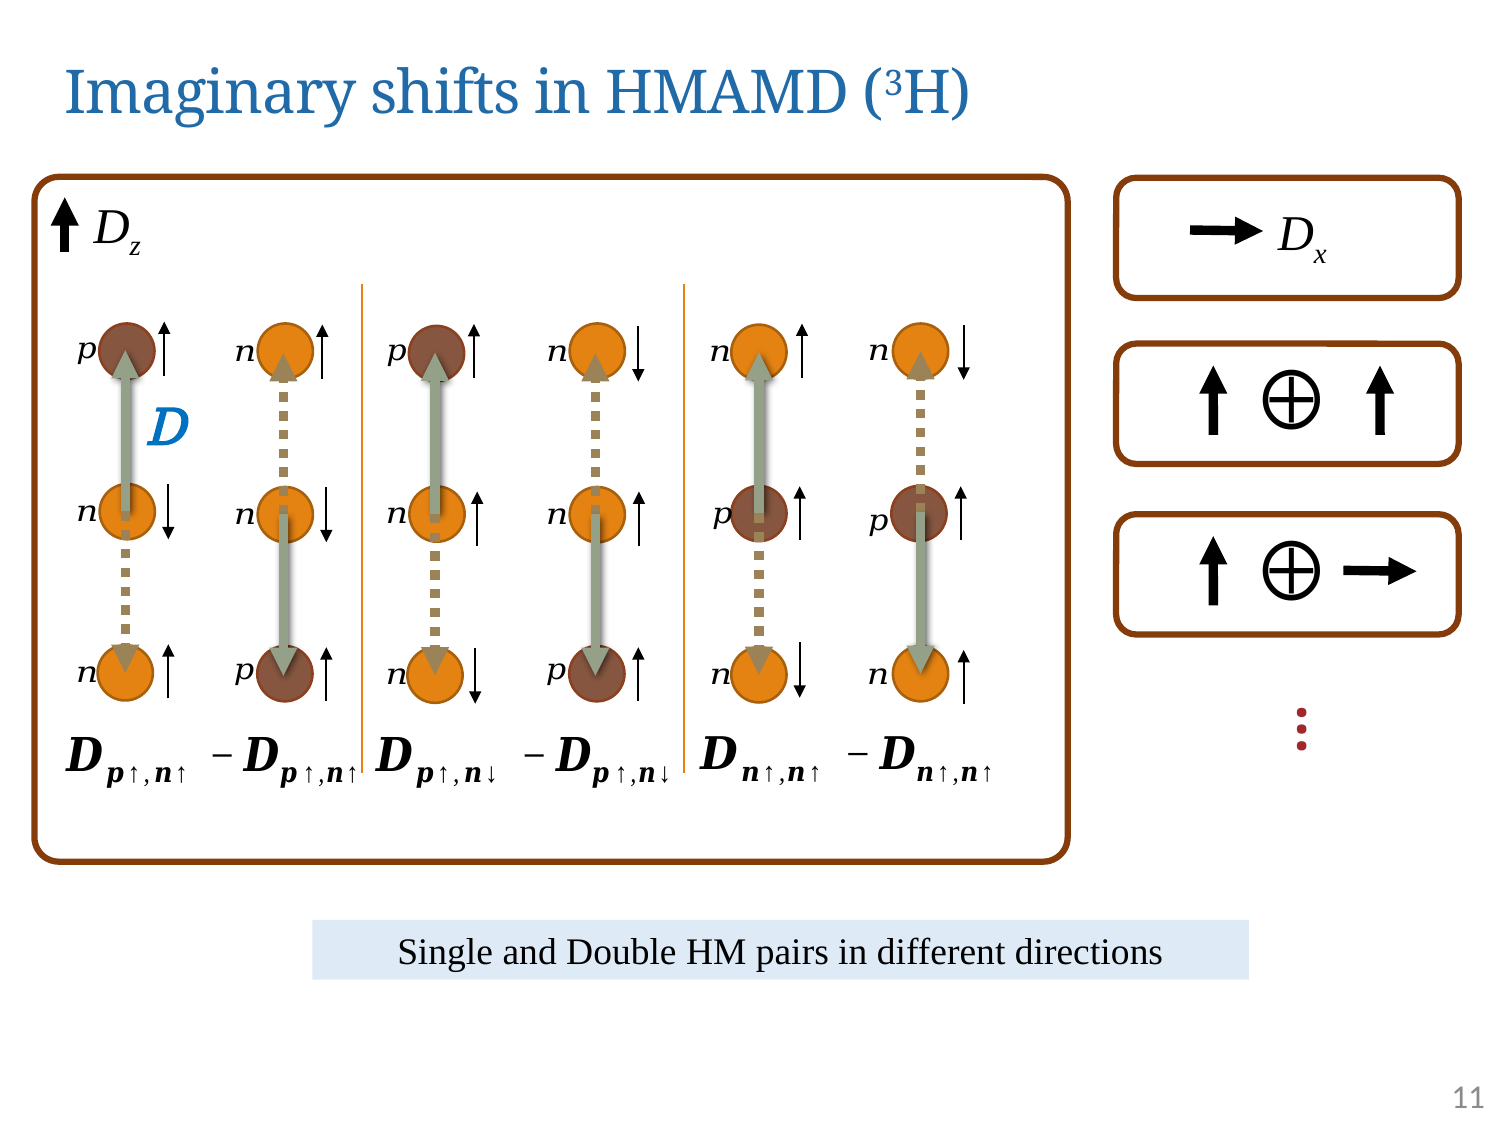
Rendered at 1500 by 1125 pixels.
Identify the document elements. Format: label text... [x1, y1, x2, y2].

text_box [1115, 176, 1460, 300]
text_box 11 [1096, 1065, 1500, 1125]
text_box Imaginary shifts in HMAMD (3H) [34, 54, 1297, 149]
text_box [1115, 342, 1460, 465]
text_box Single and Double HM pairs in different directions [312, 919, 1249, 980]
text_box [684, 283, 995, 787]
text_box Dz [78, 185, 161, 269]
text_box [33, 175, 1069, 863]
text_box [361, 283, 671, 789]
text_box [208, 323, 359, 789]
text_box ⁝ [1278, 684, 1326, 770]
text_box [1115, 513, 1460, 636]
